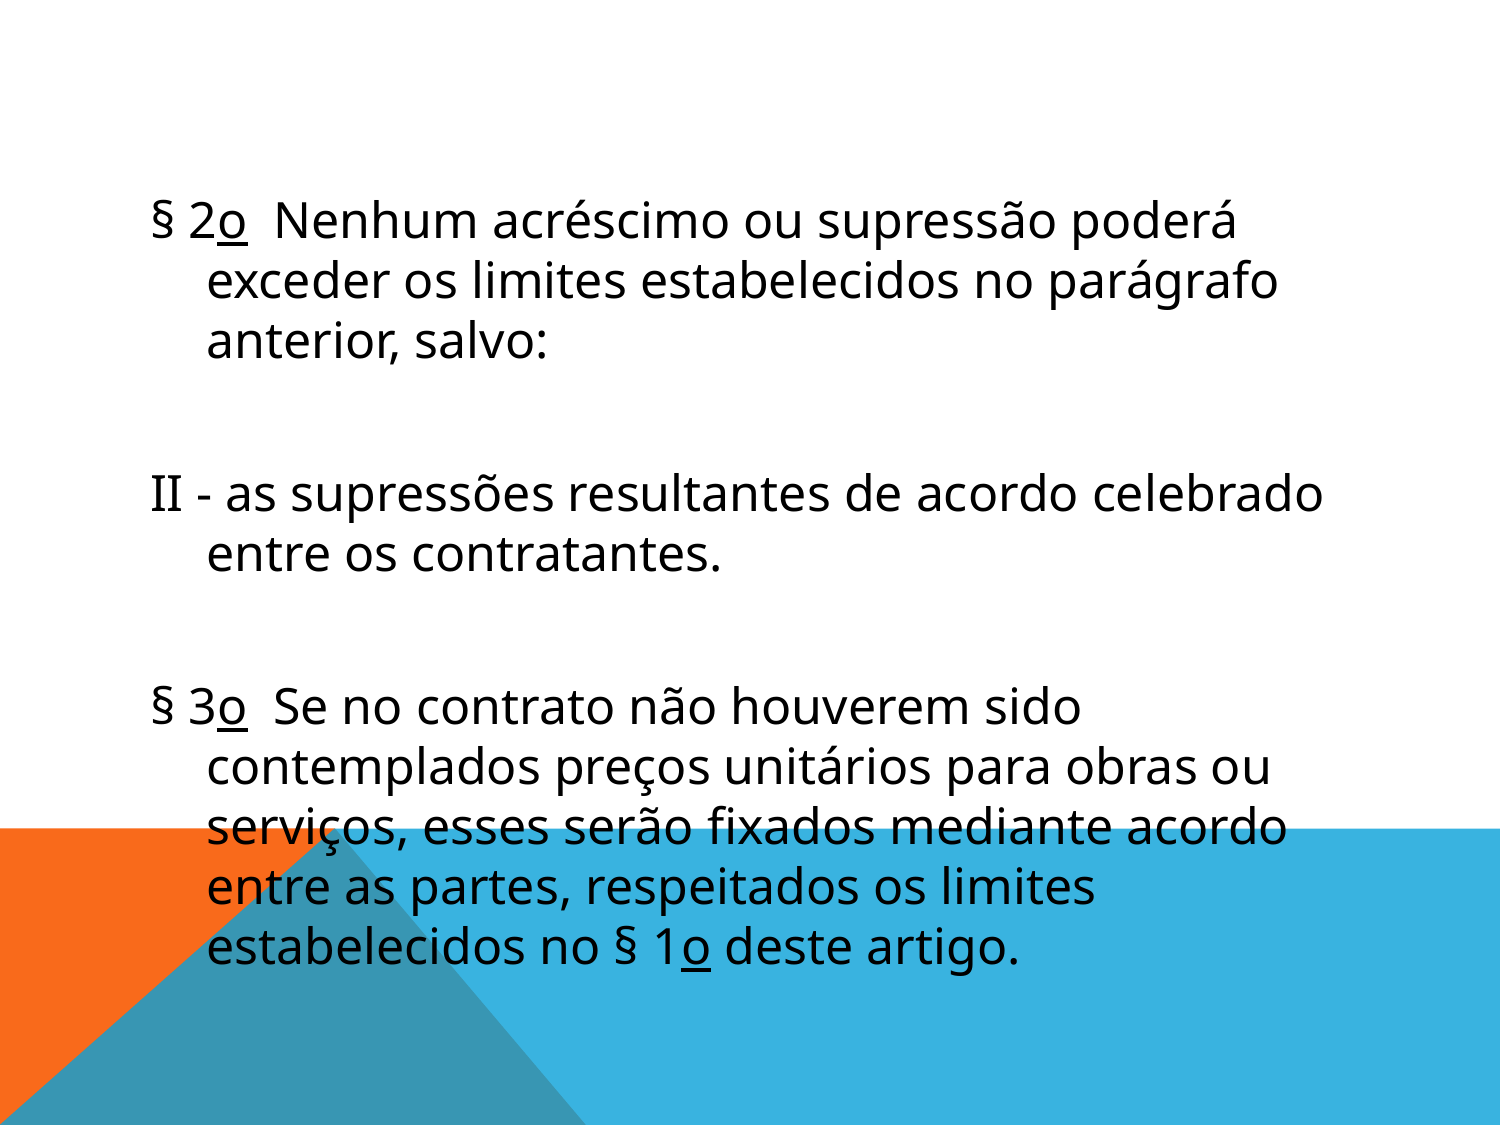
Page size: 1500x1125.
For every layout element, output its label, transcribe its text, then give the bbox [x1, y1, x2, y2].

list § 2o Nenhum acréscimo ou supressão poderá exceder os limites estabelecidos no parágrafo anterior, salvo: II - as supressões resultantes de acordo celebrado entre os contratantes. § 3o Se no contrato não houverem sido contemplados preços unitários para obras ou serviços, esses serão fixados mediante acordo entre as partes, respeitados os limites estabelecidos no § 1o deste artigo. [135, 180, 1369, 768]
